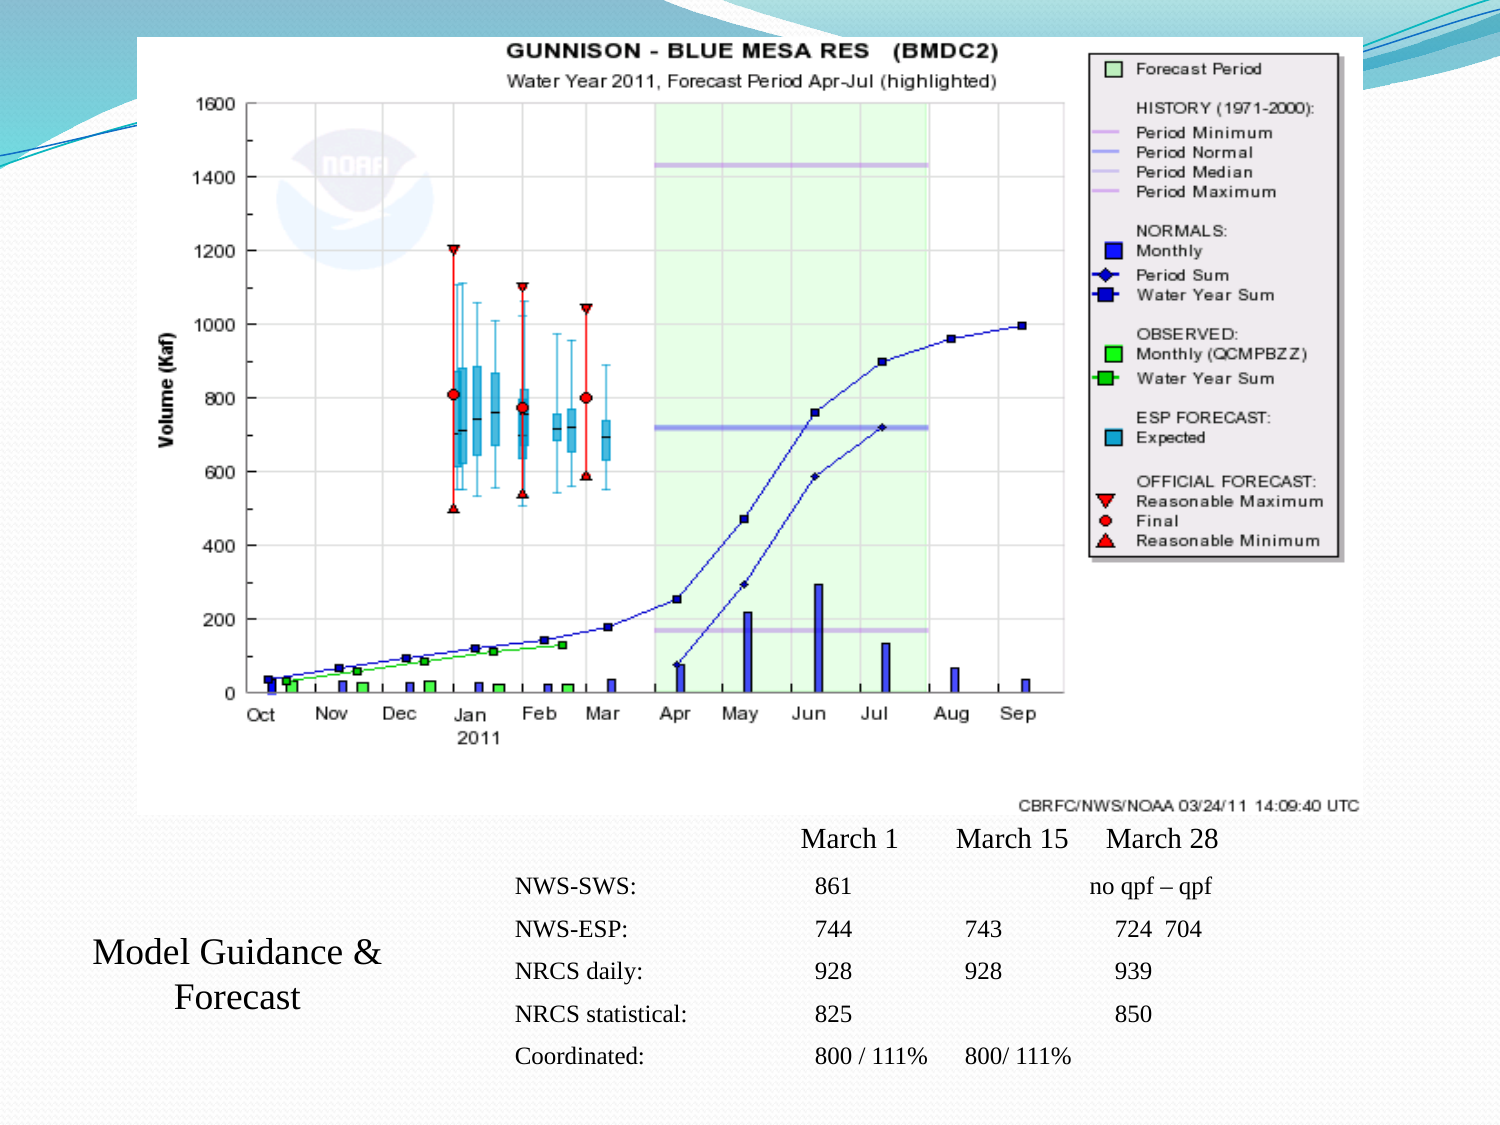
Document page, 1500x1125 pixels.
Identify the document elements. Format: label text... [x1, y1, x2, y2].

picture [137, 37, 1363, 816]
text_box NWS-SWS: 861 no qpf – qpf NWS-ESP: 744 743 724 704 NRCS daily: 928 928 939 NRCS statistical: 825 850 Coordinated: 800 / 111% 800/ 111% [500, 862, 1363, 1107]
text_box March 1 [774, 828, 925, 863]
text_box March 28 [1087, 828, 1238, 863]
text_box March 15 [937, 828, 1087, 863]
text_box Model Guidance & Forecast [24, 919, 450, 1025]
